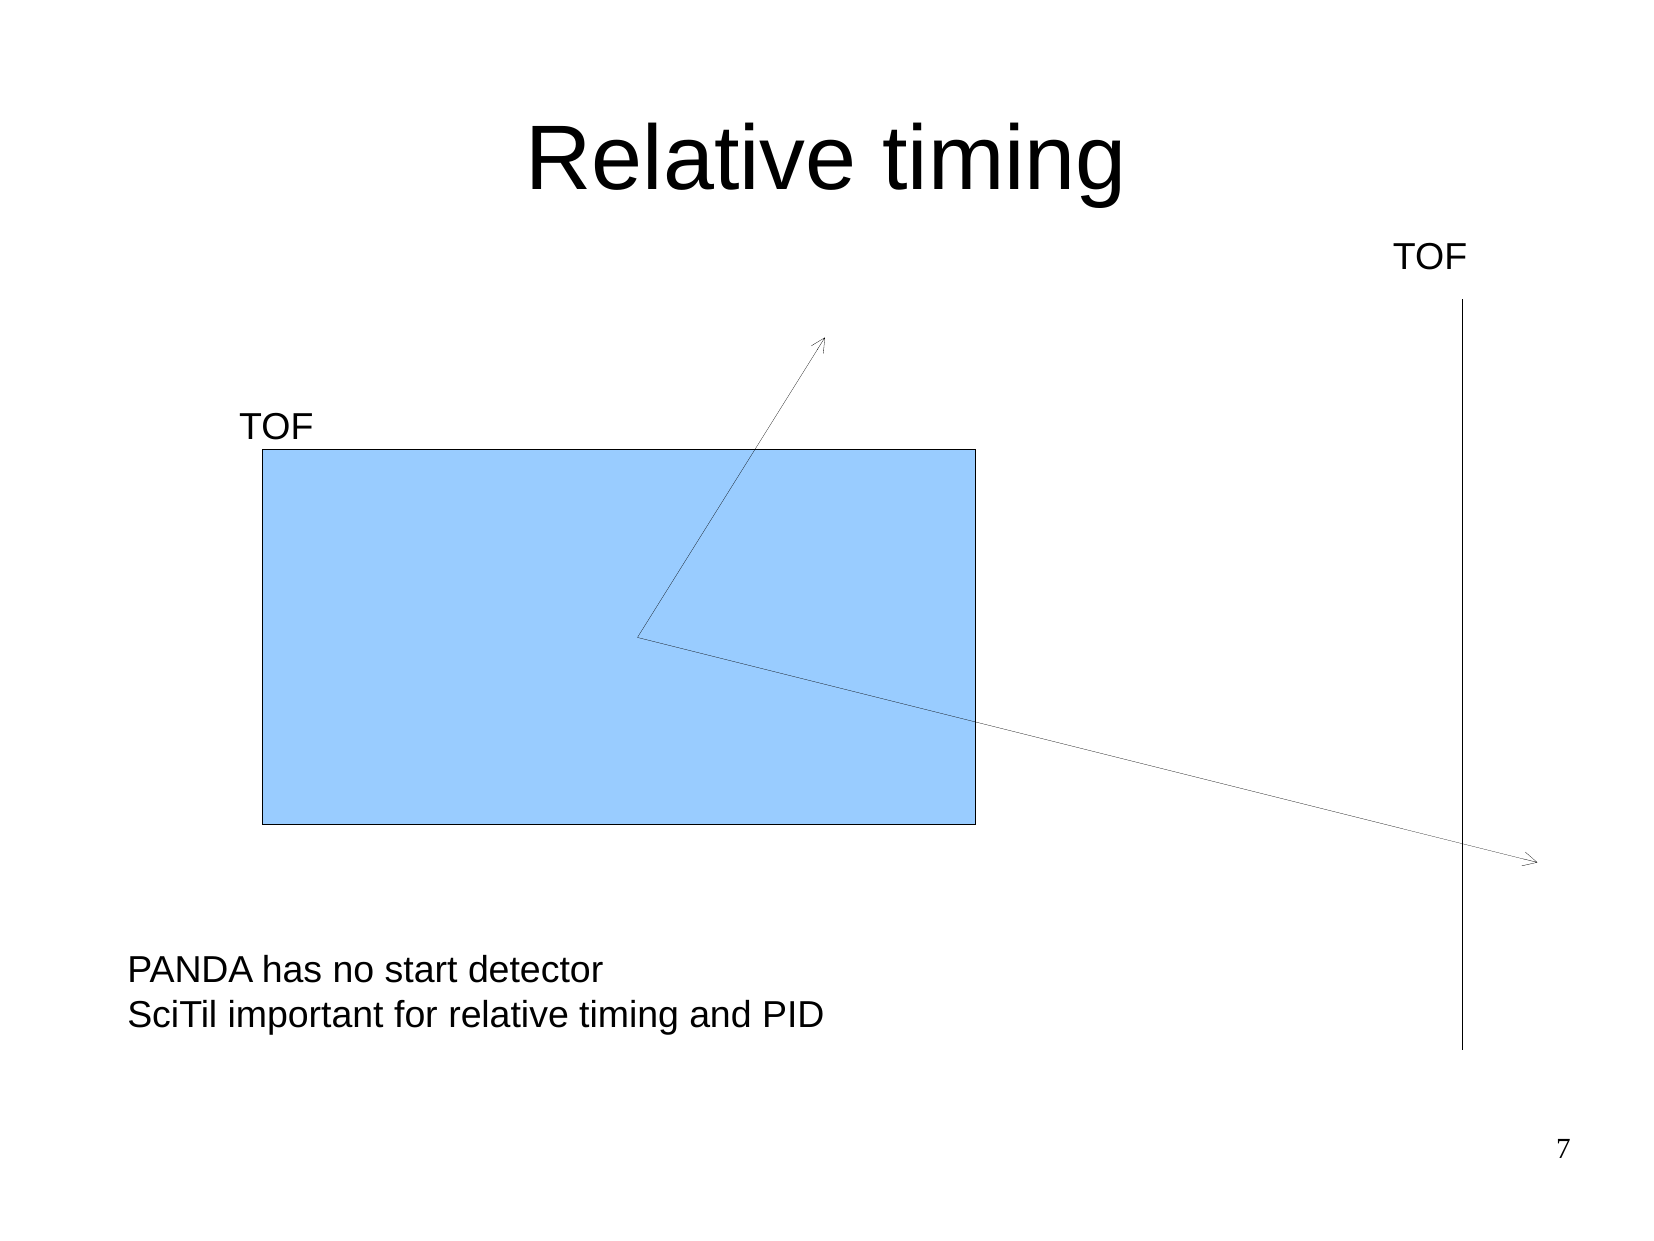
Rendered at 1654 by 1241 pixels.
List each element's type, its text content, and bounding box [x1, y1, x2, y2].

text_box TOF [224, 394, 396, 455]
text_box TOF [1378, 224, 1530, 285]
text_box [637, 337, 825, 637]
title Relative timing [82, 56, 1571, 250]
text_box PANDA has no start detector SciTil important for relative timing and PID [112, 937, 1040, 1043]
text_box [262, 449, 976, 825]
text_box 7 [1185, 1129, 1571, 1216]
